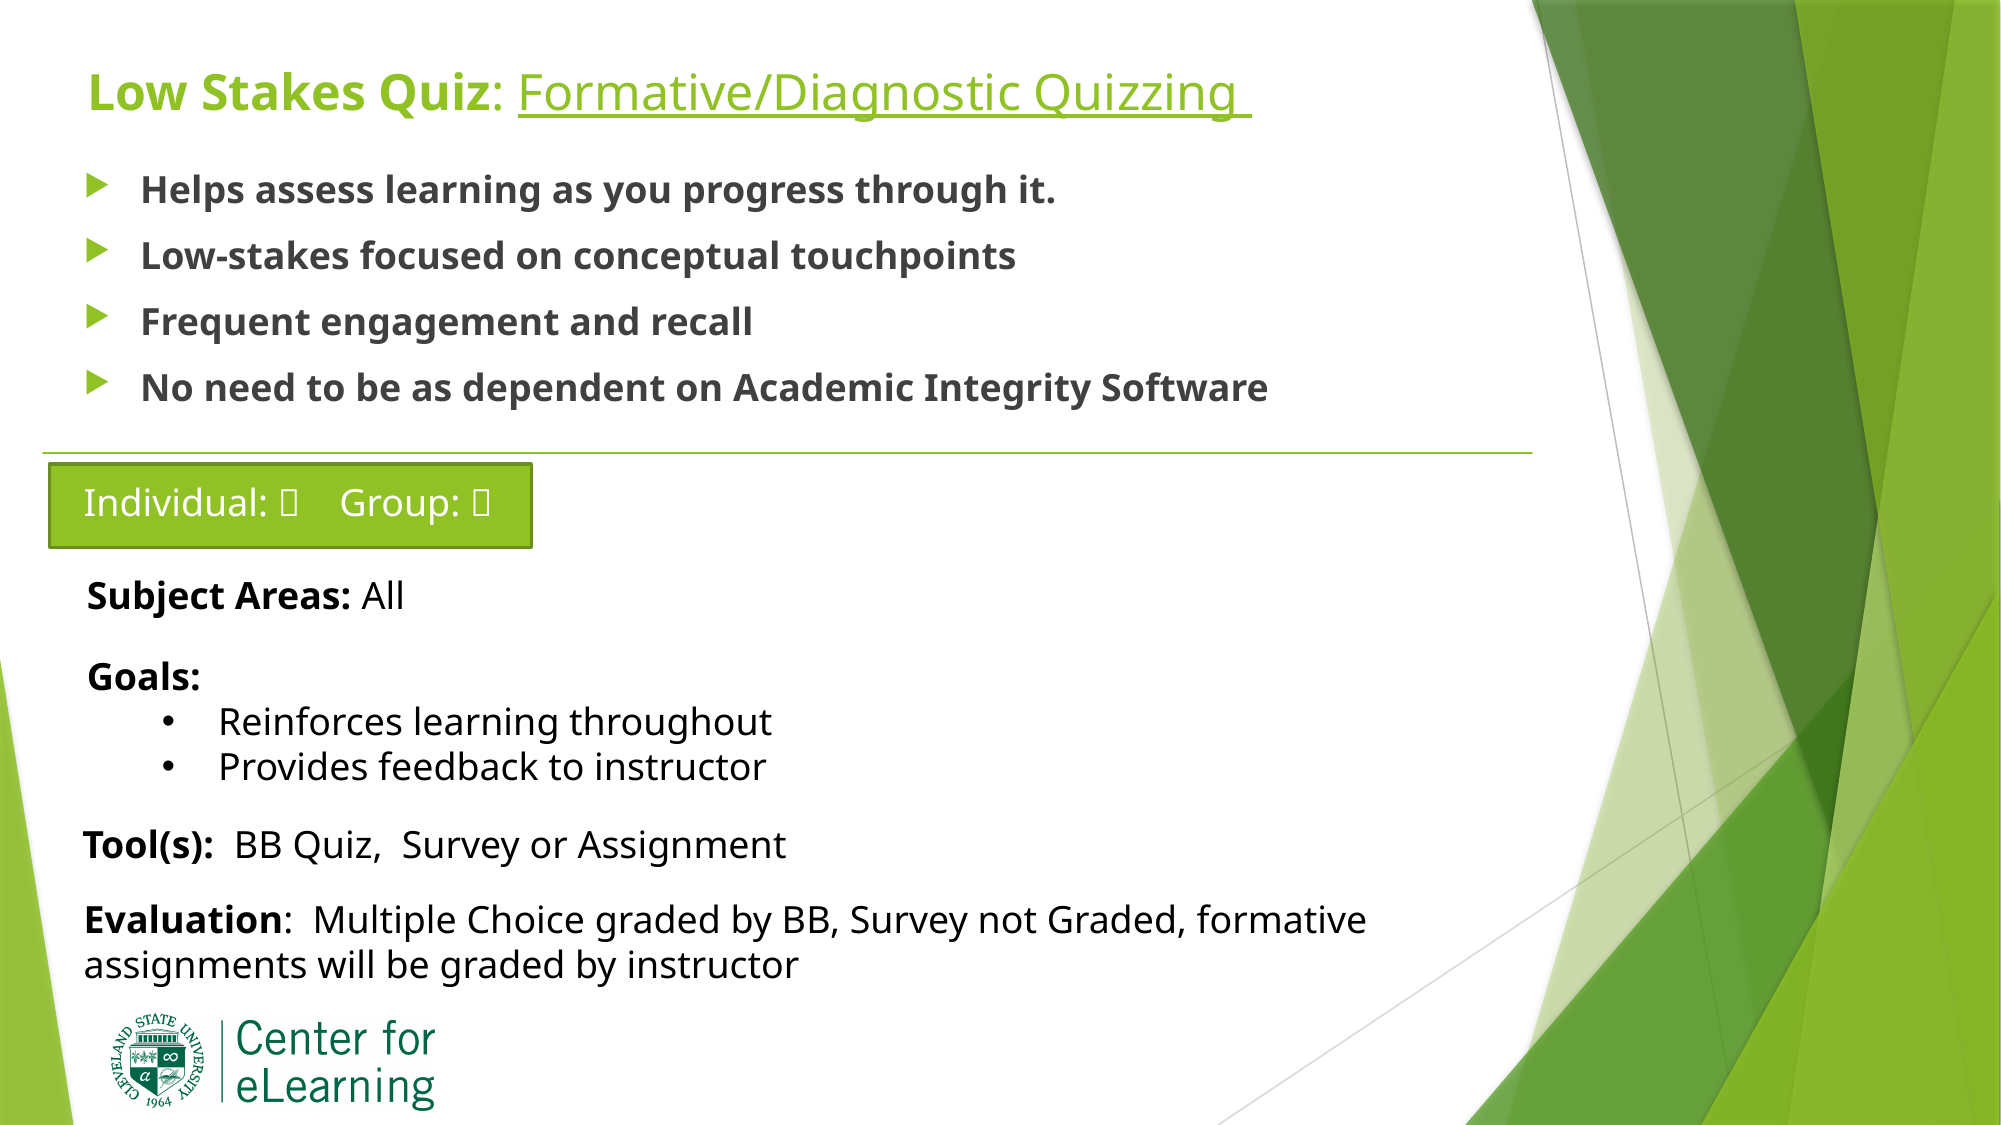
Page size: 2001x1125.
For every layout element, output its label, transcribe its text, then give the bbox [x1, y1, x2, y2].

text_box [272, 671, 1684, 796]
text_box Goals: Reinforces learning throughout Provides feedback to instructor [72, 645, 1562, 813]
text_box Tool(s): BB Quiz, Survey or Assignment [67, 813, 1148, 874]
text_box Subject Areas: All [72, 564, 1562, 624]
text_box [48, 463, 533, 549]
picture [110, 1012, 436, 1111]
text_box Individual:  Group:  [68, 472, 578, 532]
list Helps assess learning as you progress through it.​ Low-stakes focused on conceptual touchpoints​ Frequent engagement and recall​ No need to be as dependent on Academic Integrity Software​ [68, 158, 1449, 256]
title Low Stakes Quiz: Formative/Diagnostic Quizzing [72, 52, 1483, 177]
text_box Evaluation: Multiple Choice graded by BB, Survey not Graded, formative assignments will be graded by instructor [68, 888, 1518, 994]
